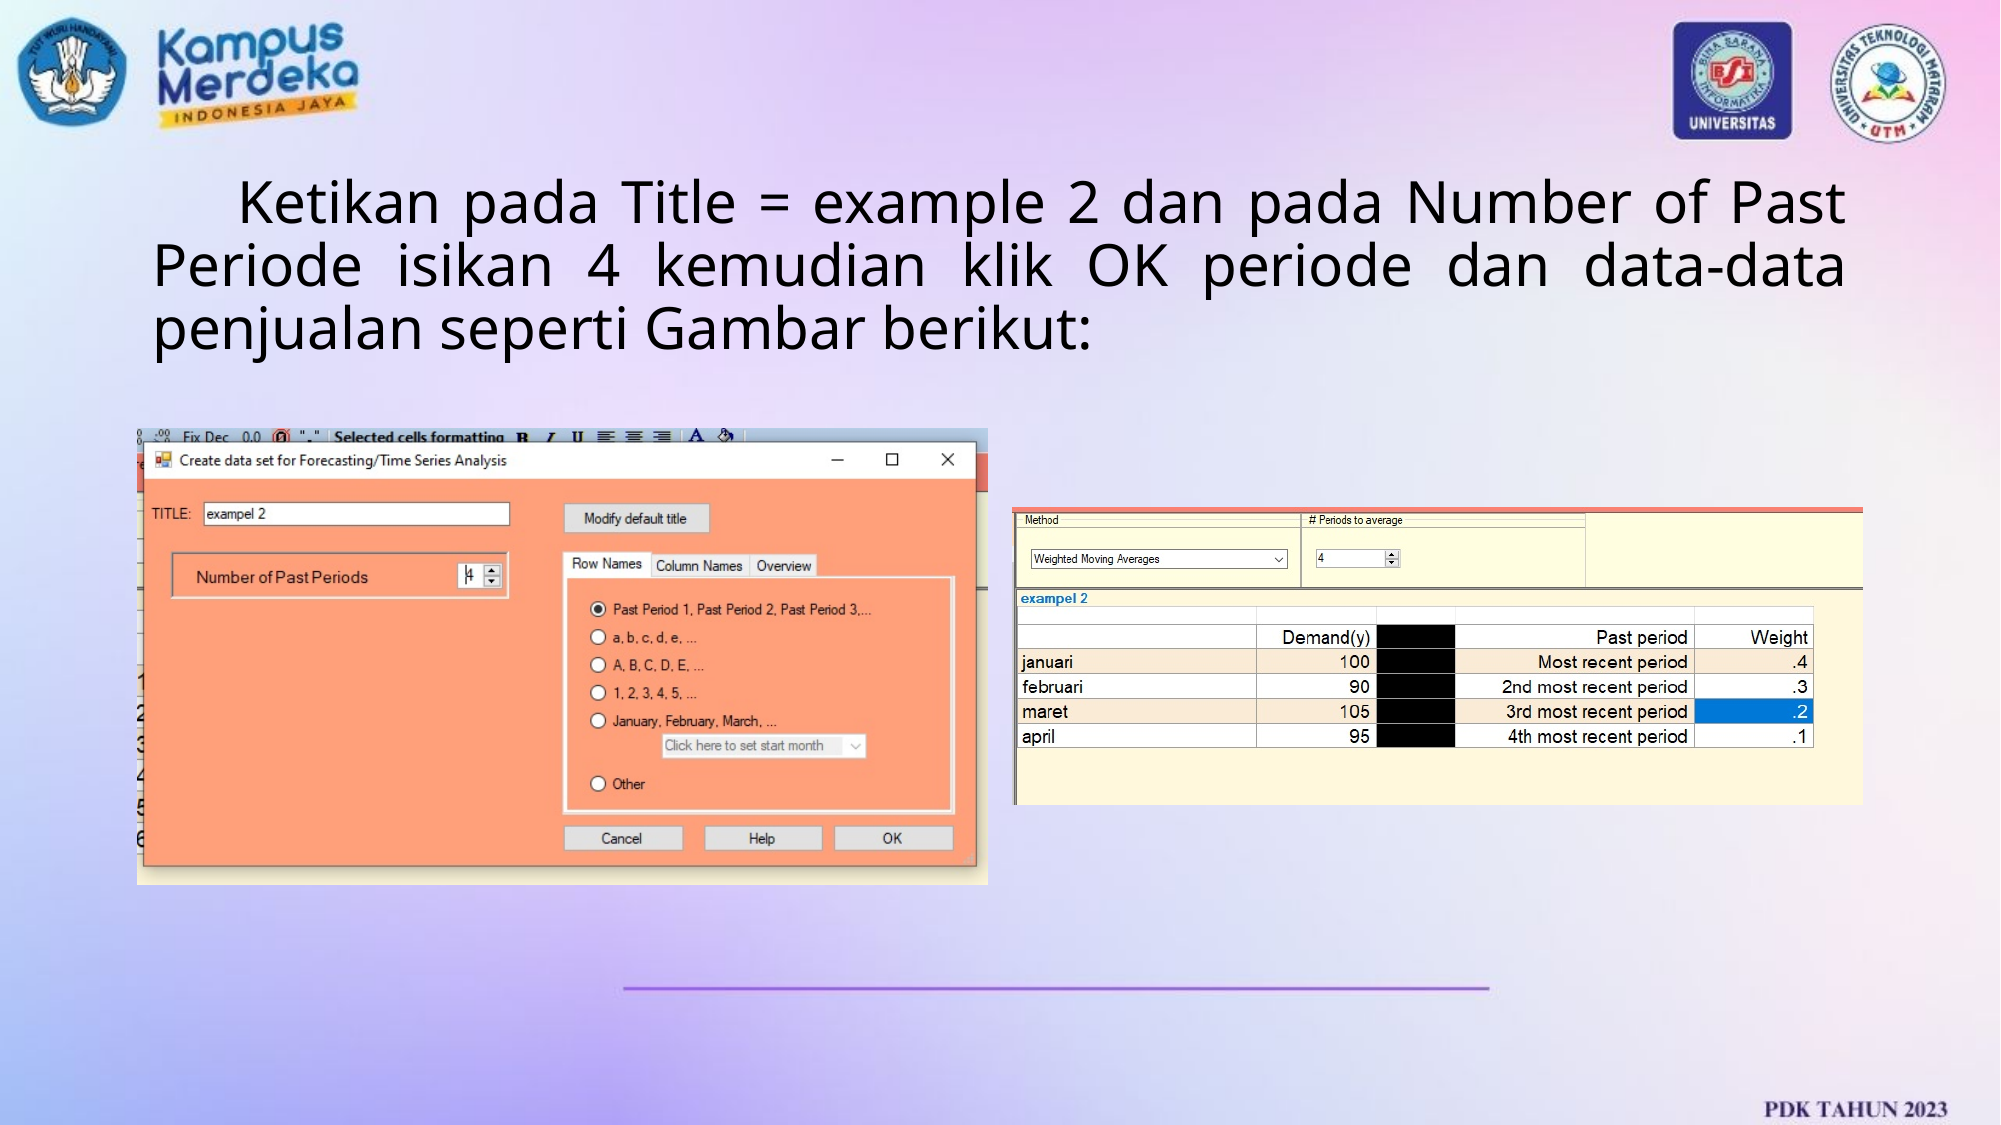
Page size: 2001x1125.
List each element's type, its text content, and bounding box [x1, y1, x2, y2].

picture [0, 0, 2001, 1125]
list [137, 428, 988, 885]
title Ketikan pada Title = example 2 dan pada Number of Past Periode isikan 4 kemudian klik OK periode dan data-data penjualan seperti Gambar berikut: [137, 159, 1863, 377]
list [1012, 507, 1863, 805]
